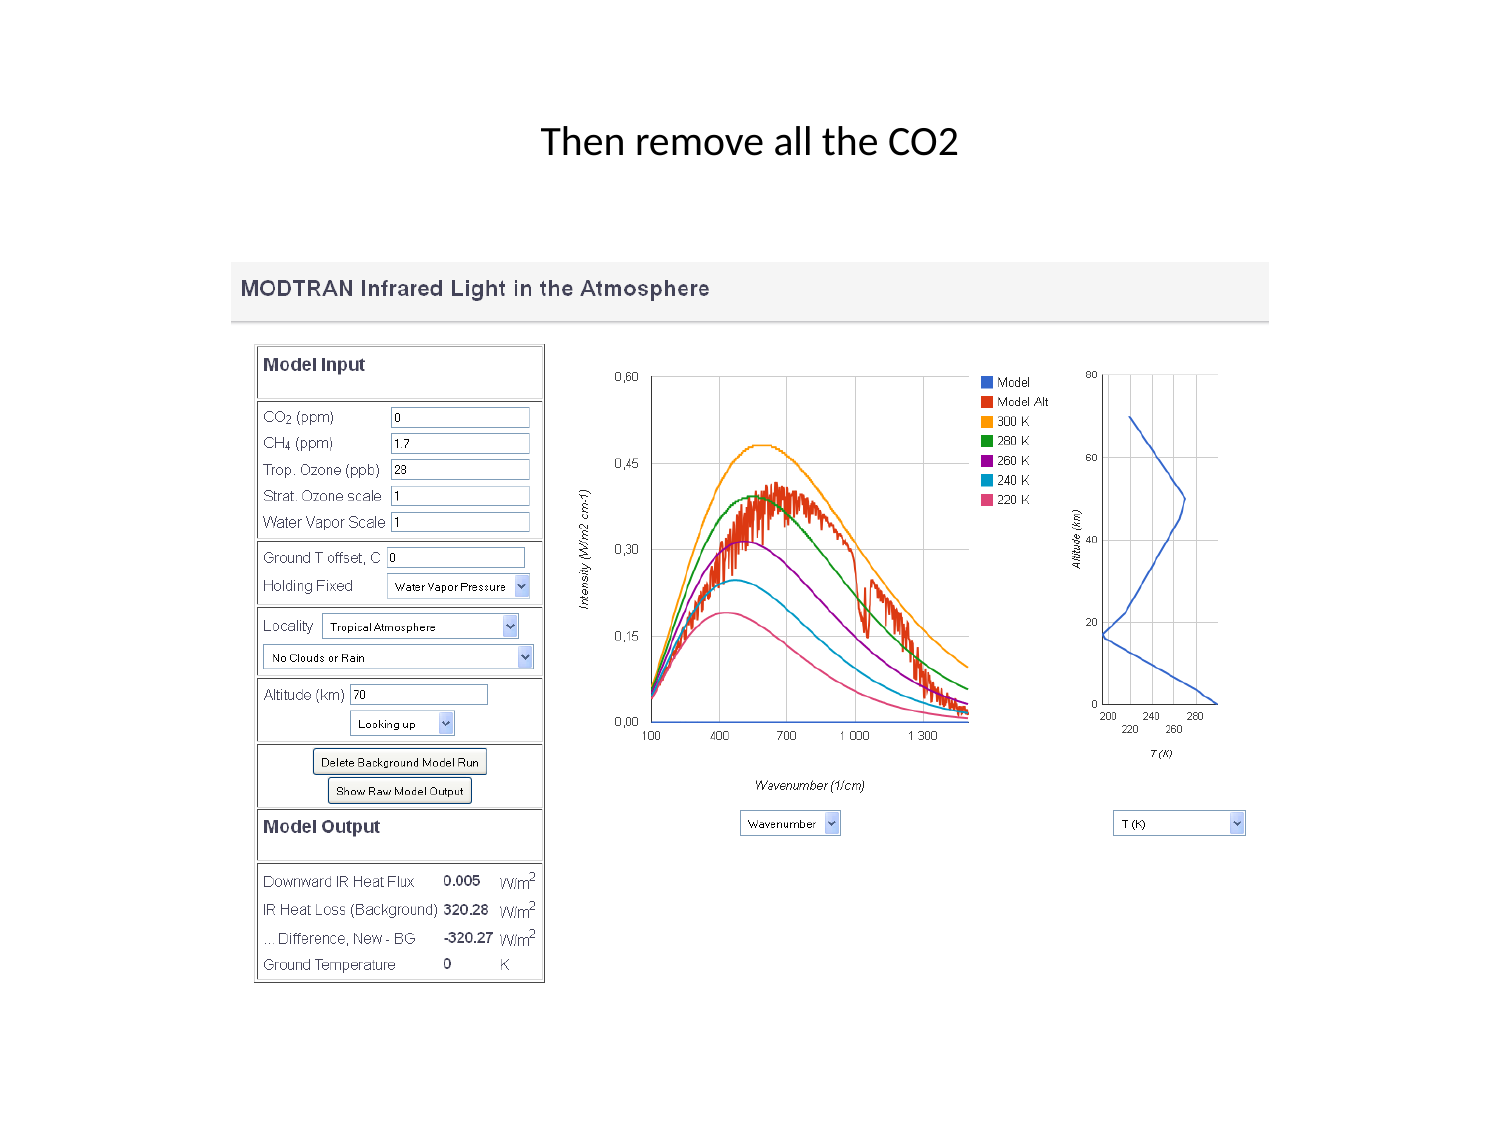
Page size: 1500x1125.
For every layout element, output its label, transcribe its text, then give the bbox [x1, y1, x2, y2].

title Then remove all the CO2 [75, 45, 1425, 233]
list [231, 262, 1269, 1006]
